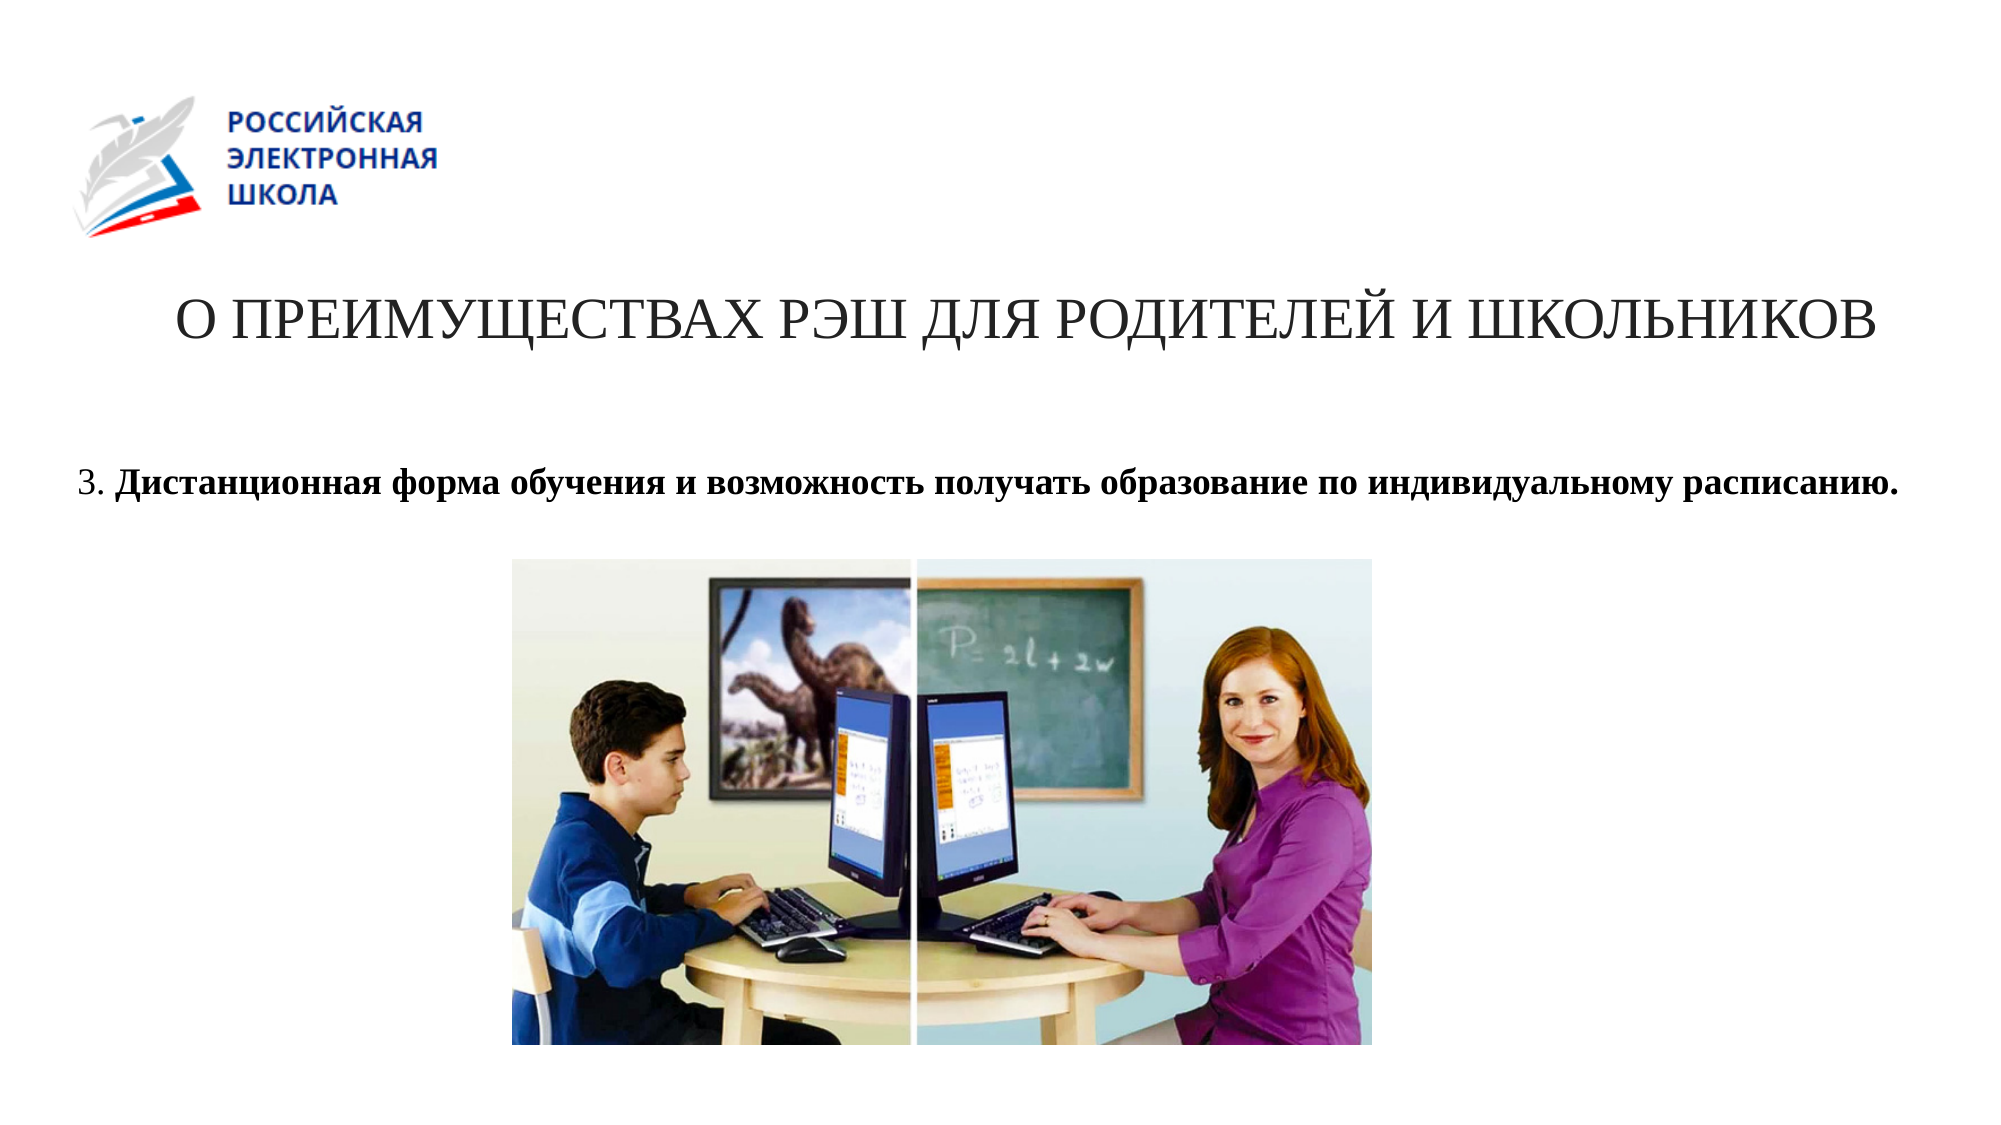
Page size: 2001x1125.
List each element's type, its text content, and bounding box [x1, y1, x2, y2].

picture [62, 79, 451, 249]
text_box О ПРЕИМУЩЕСТВАХ РЭШ ДЛЯ РОДИТЕЛЕЙ И ШКОЛЬНИКОВ [89, 272, 1965, 357]
picture [512, 559, 1372, 1045]
text_box 3. Дистанционная форма обучения и возможность получать образование по индивидуальному расписанию. [62, 449, 1965, 510]
